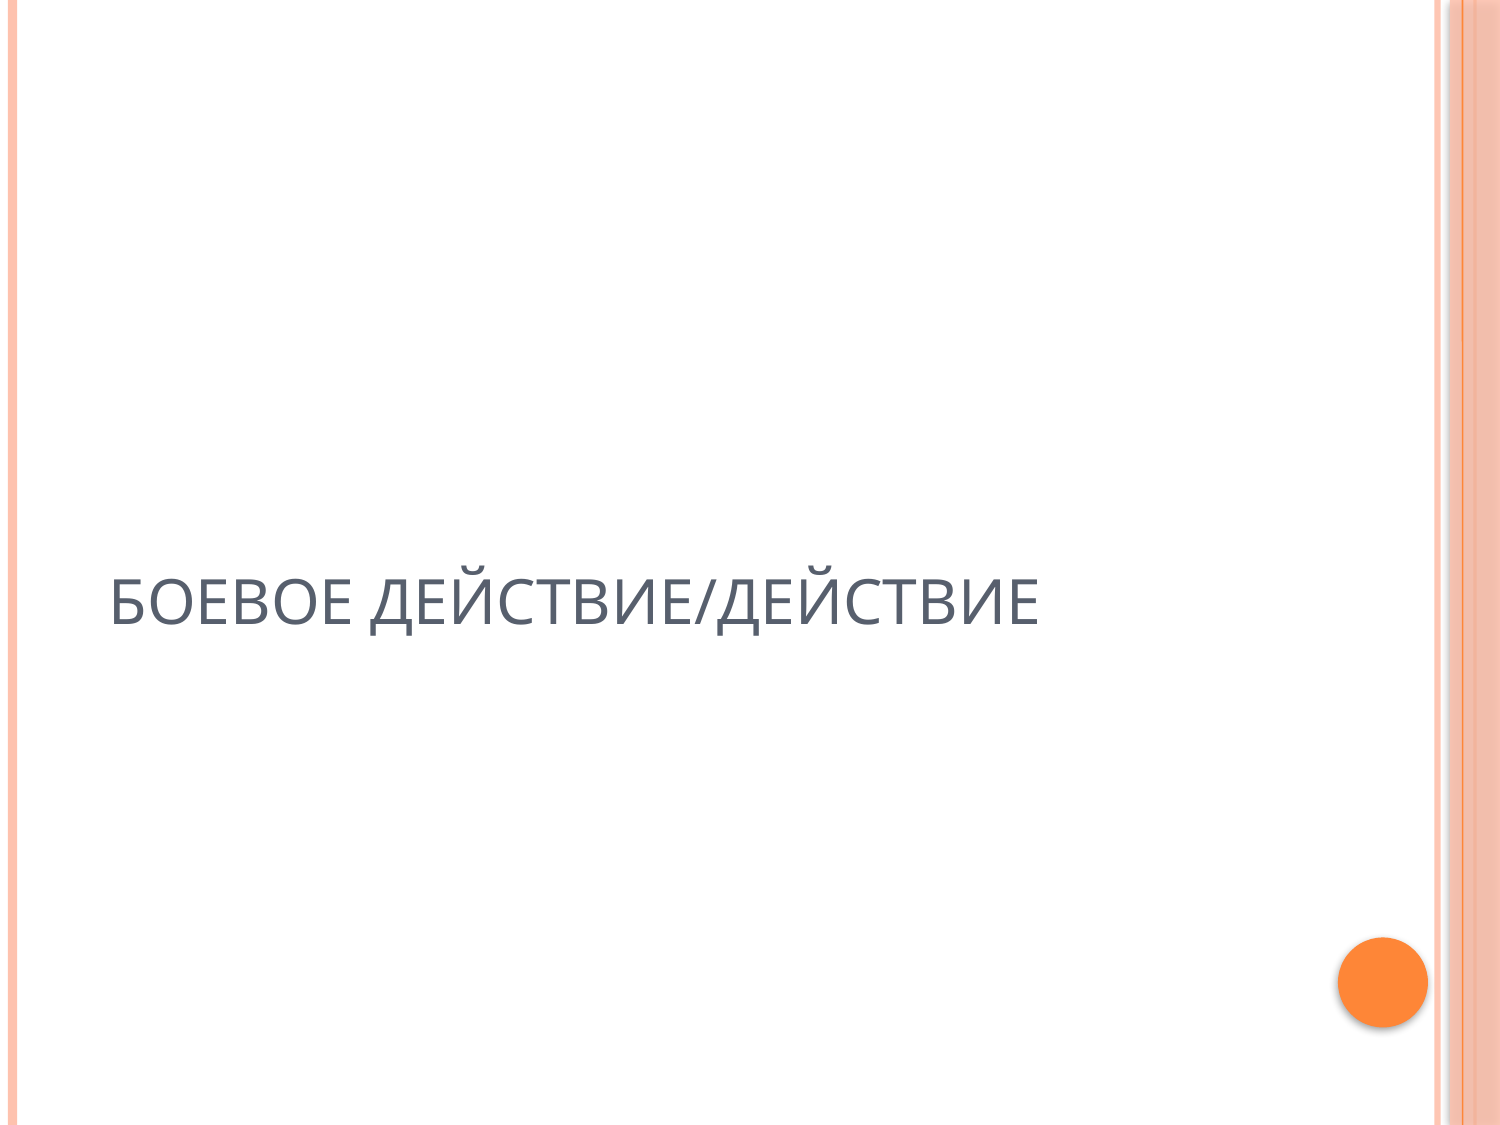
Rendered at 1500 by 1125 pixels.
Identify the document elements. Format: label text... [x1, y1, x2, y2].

title Боевое действие/Действие [93, 457, 1444, 645]
